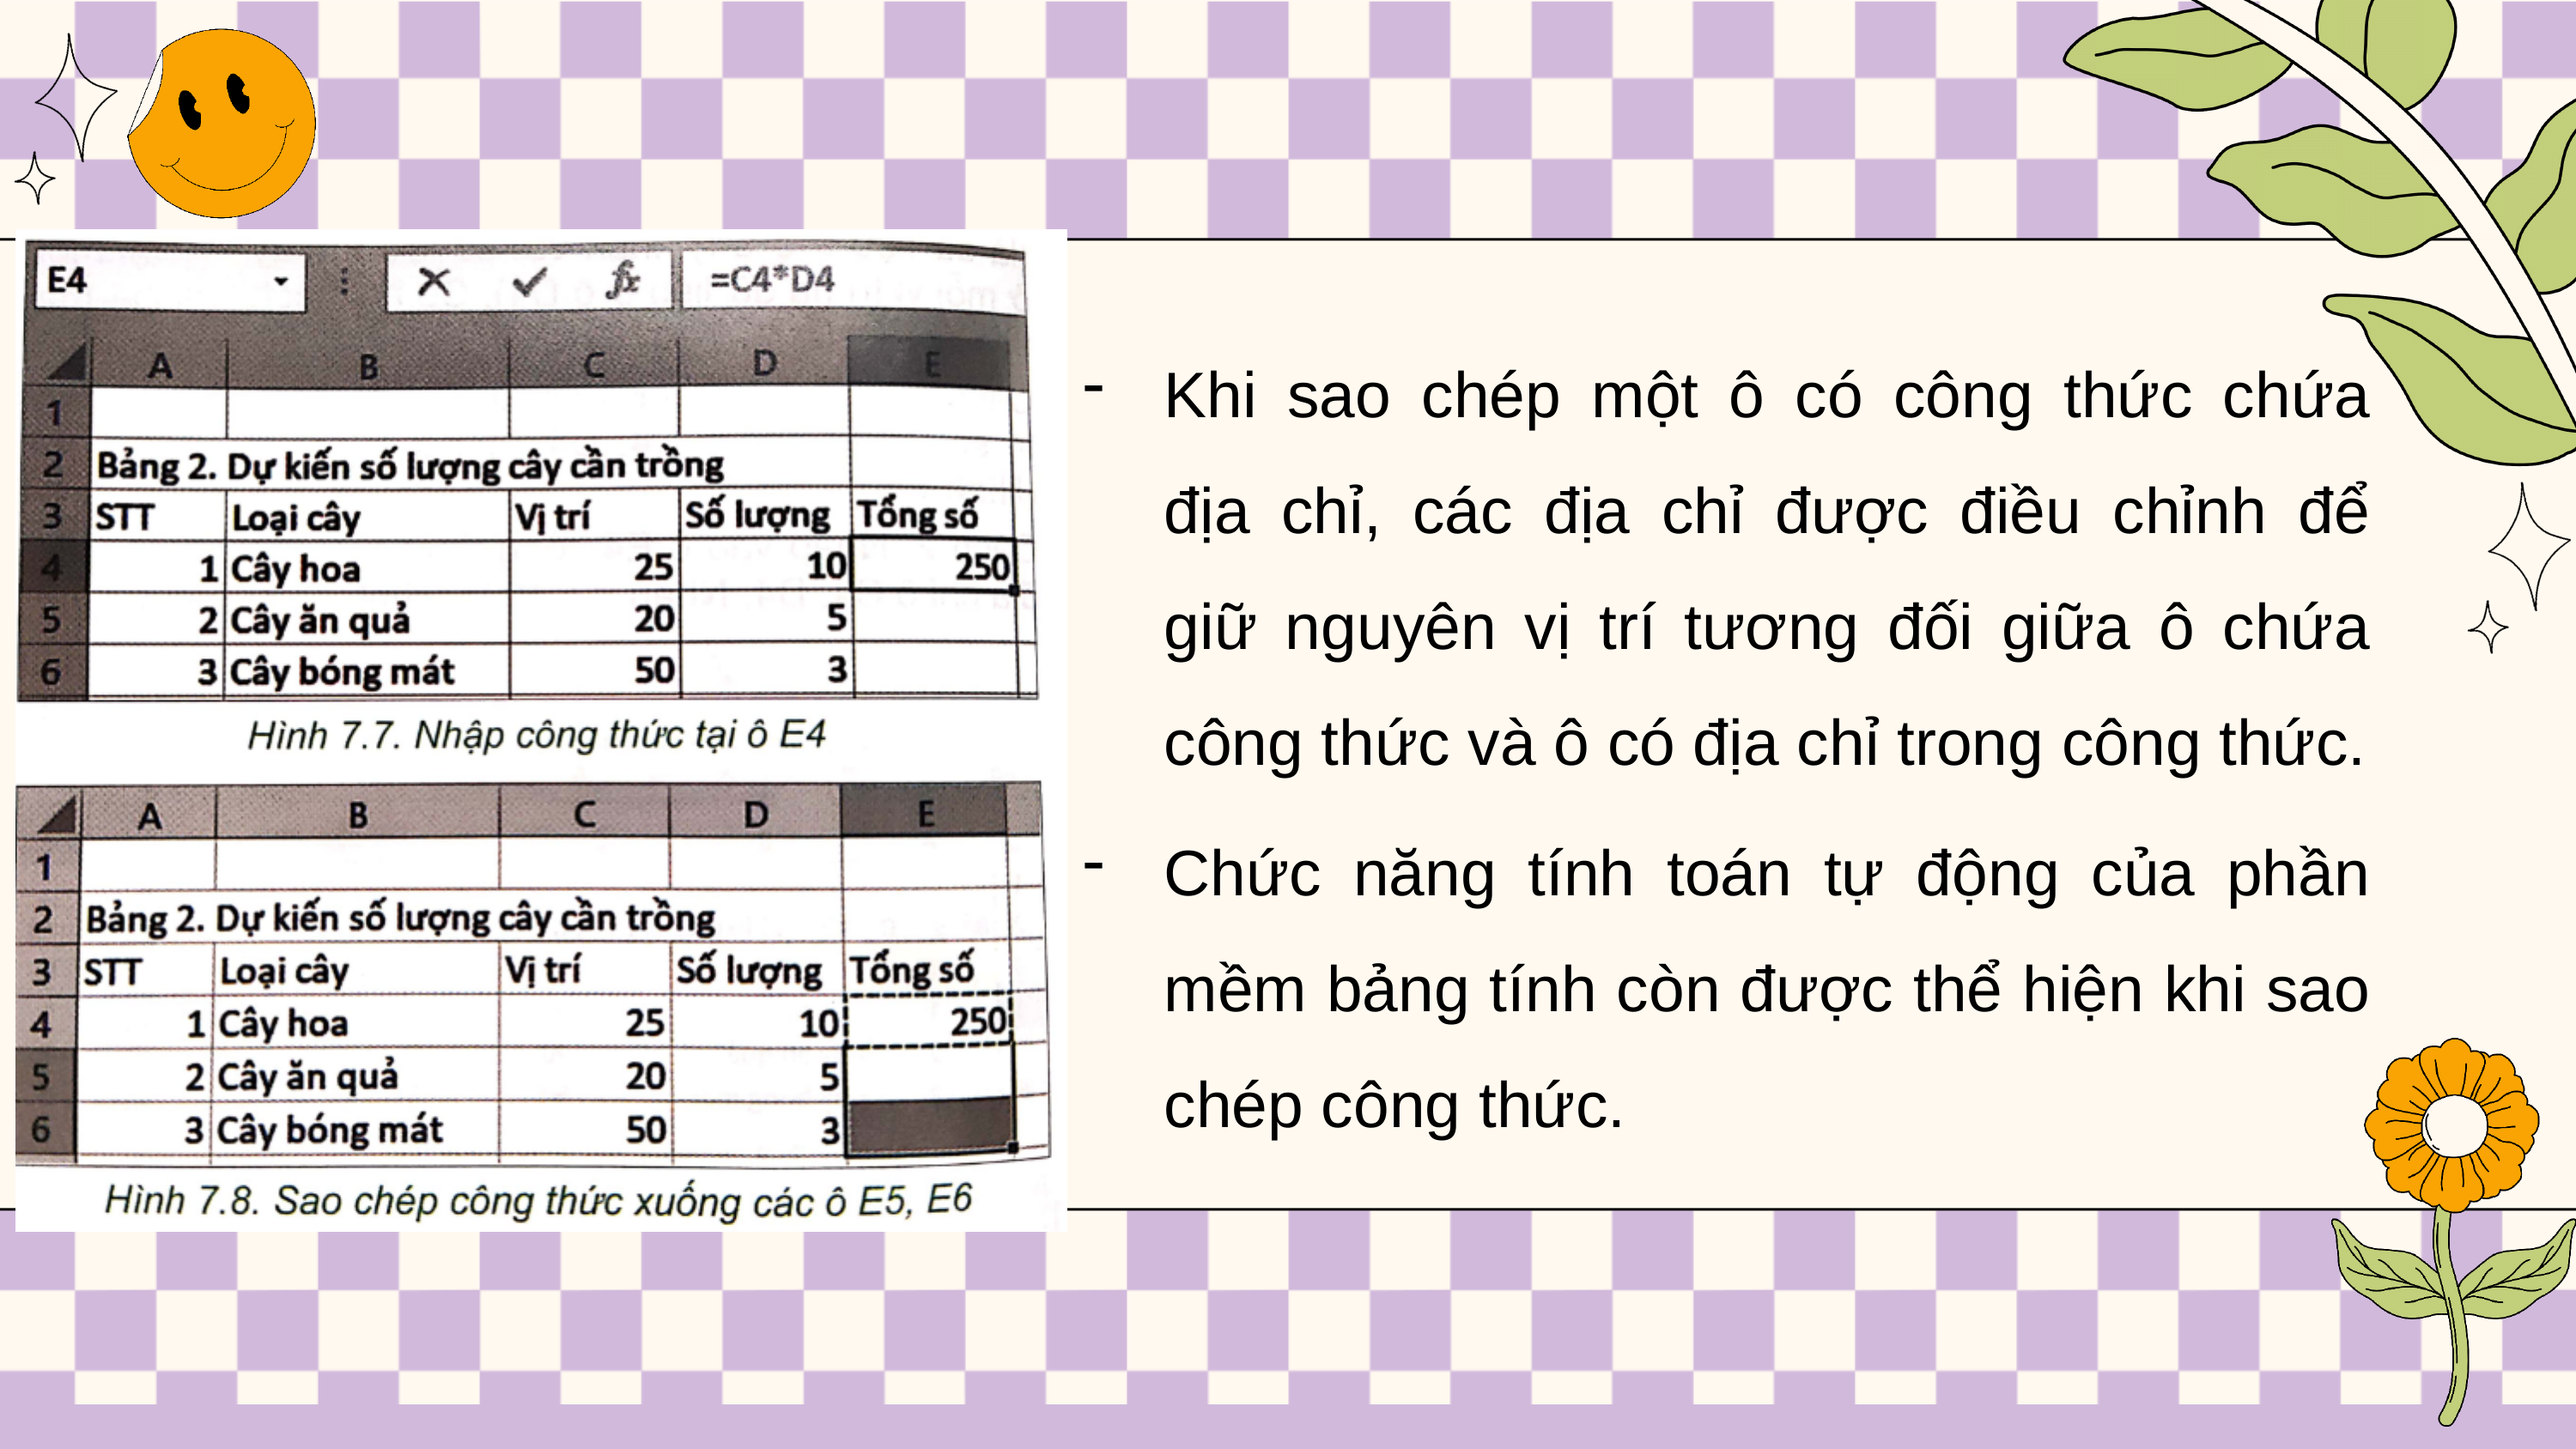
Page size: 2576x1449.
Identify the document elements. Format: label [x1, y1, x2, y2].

text_box [1071, 238, 1260, 1211]
text_box [0, 238, 10, 1211]
text_box [1317, 238, 2576, 1211]
text_box [1265, 138, 1311, 1449]
picture [0, 0, 2576, 1449]
picture [1311, 1037, 2576, 1449]
